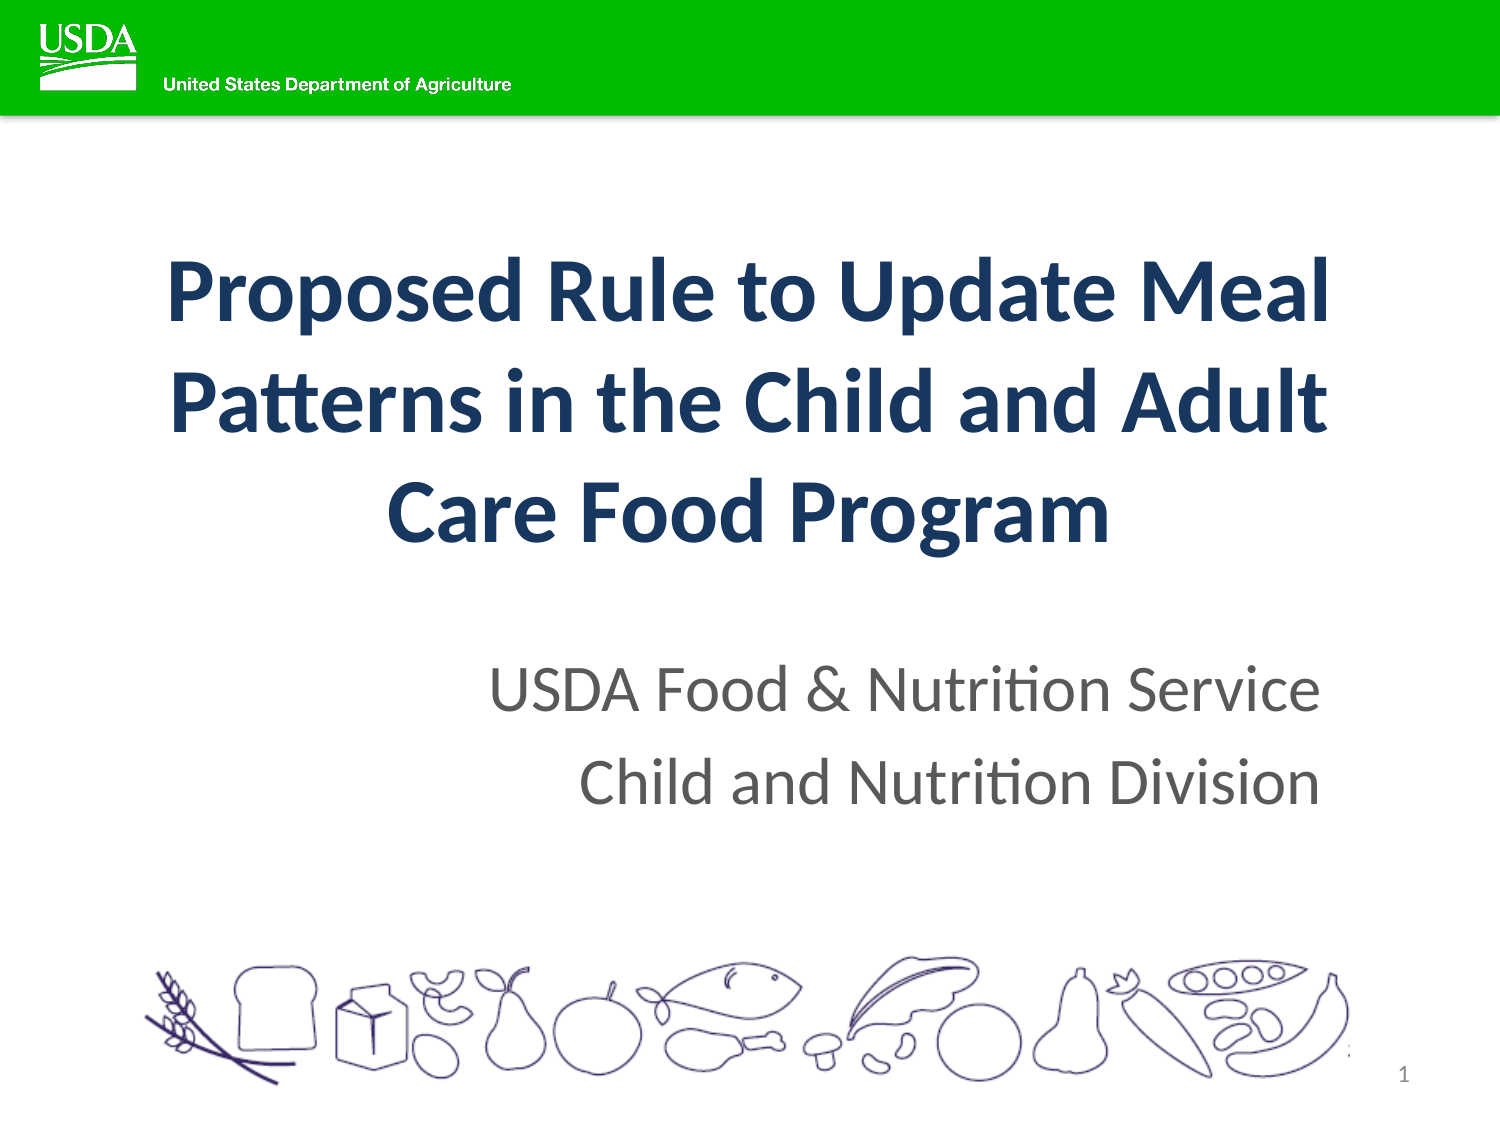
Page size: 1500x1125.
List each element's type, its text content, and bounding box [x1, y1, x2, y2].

picture [38, 22, 512, 95]
subtitle USDA Food & Nutrition Service Child and Nutrition Division [287, 637, 1338, 925]
picture [142, 937, 1350, 1096]
slide_number 1 [1074, 1042, 1425, 1103]
title Proposed Rule to Update Meal Patterns in the Child and Adult Care Food Program [112, 212, 1388, 579]
